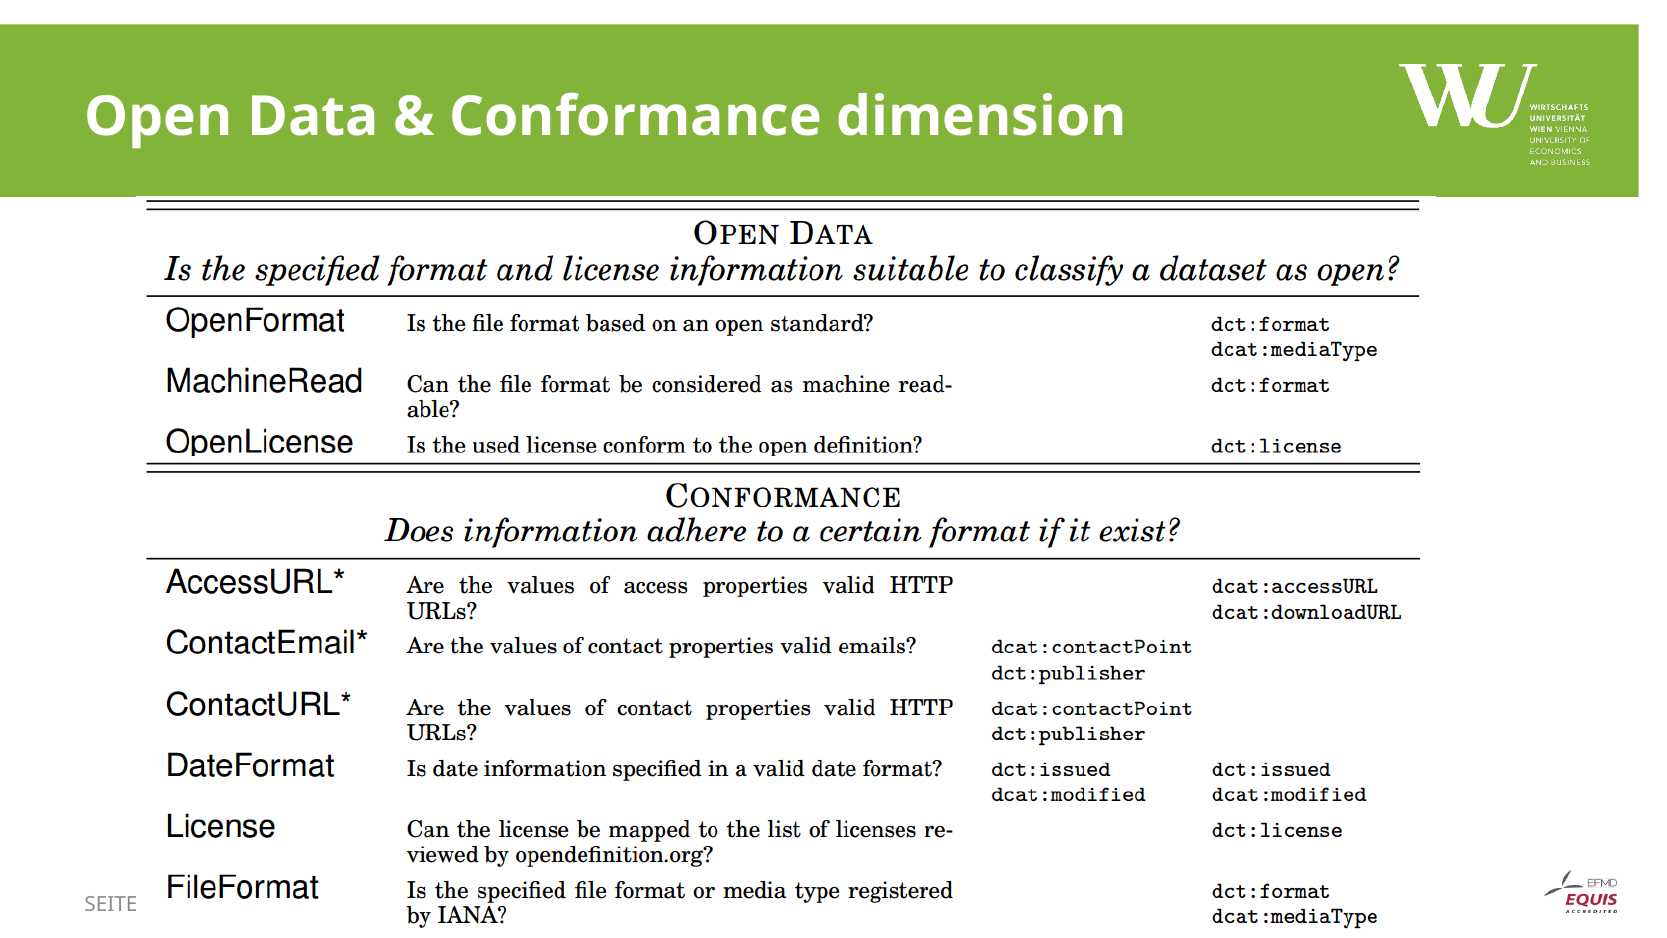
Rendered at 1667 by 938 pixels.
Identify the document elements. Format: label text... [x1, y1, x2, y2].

slide_number SEITE 69 [84, 880, 131, 931]
picture [1399, 64, 1590, 167]
picture [1544, 870, 1617, 913]
title Open Data & Conformance dimension [84, 52, 1354, 174]
picture [136, 196, 1436, 932]
